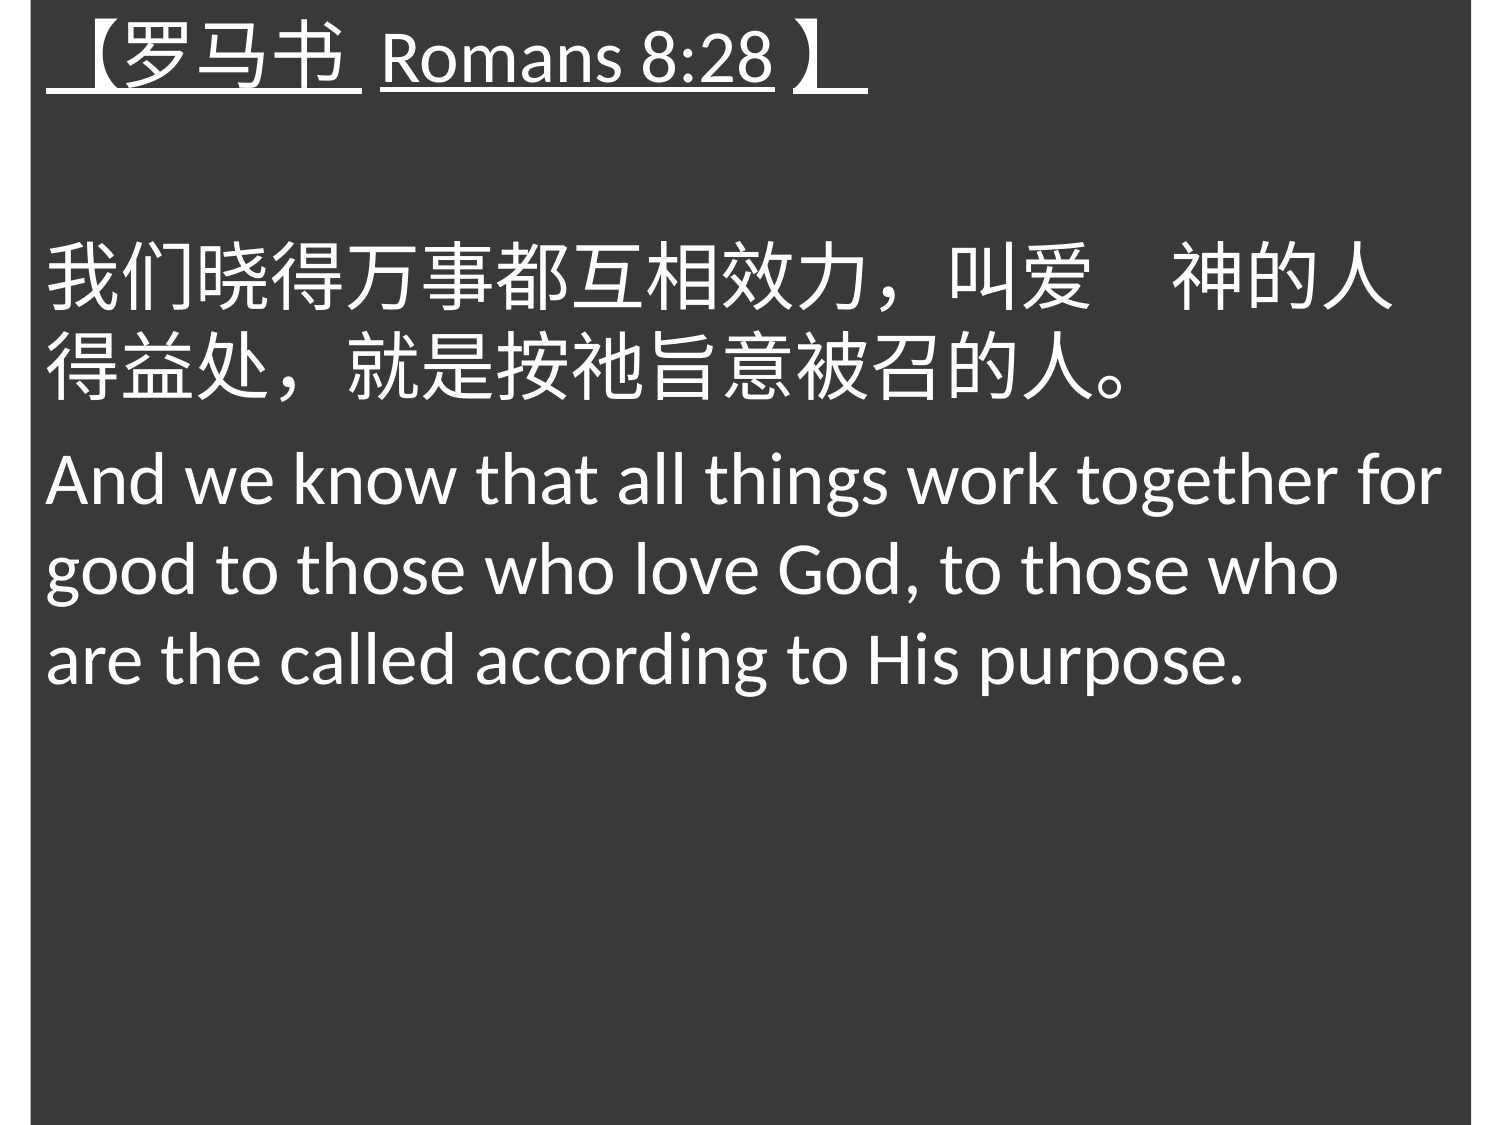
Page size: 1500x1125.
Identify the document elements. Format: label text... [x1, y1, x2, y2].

subtitle 【罗马书 Romans 8:28】 我们晓得万事都互相效力，叫爱 神的人得益处，就是按祂旨意被召的人。 And we know that all things work together for good to those who love God, to those who are the called according to His purpose. [30, 0, 1472, 1125]
